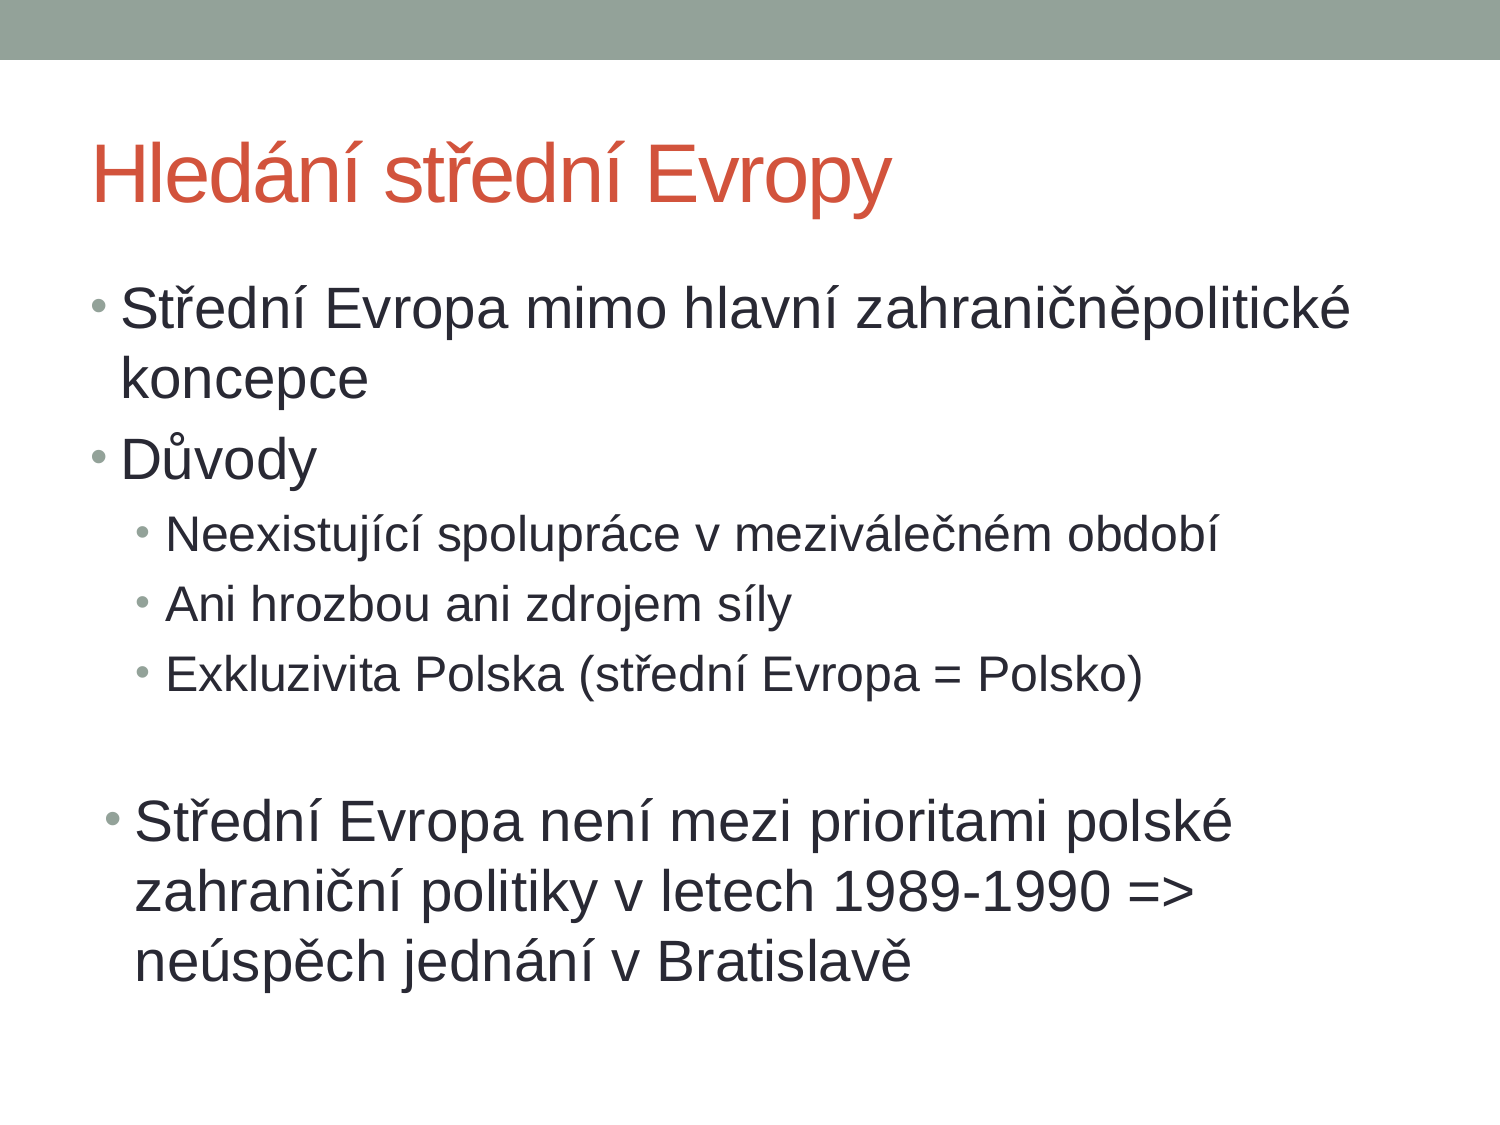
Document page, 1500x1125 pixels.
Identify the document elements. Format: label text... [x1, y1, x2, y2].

list Střední Evropa mimo hlavní zahraničněpolitické koncepce Důvody Neexistující spolupráce v meziválečném období Ani hrozbou ani zdrojem síly Exkluzivita Polska (střední Evropa = Polsko) Střední Evropa není mezi prioritami polské zahraniční politiky v letech 1989-1990 => neúspěch jednání v Bratislavě [75, 262, 1425, 1063]
title Hledání střední Evropy [75, 87, 1425, 250]
